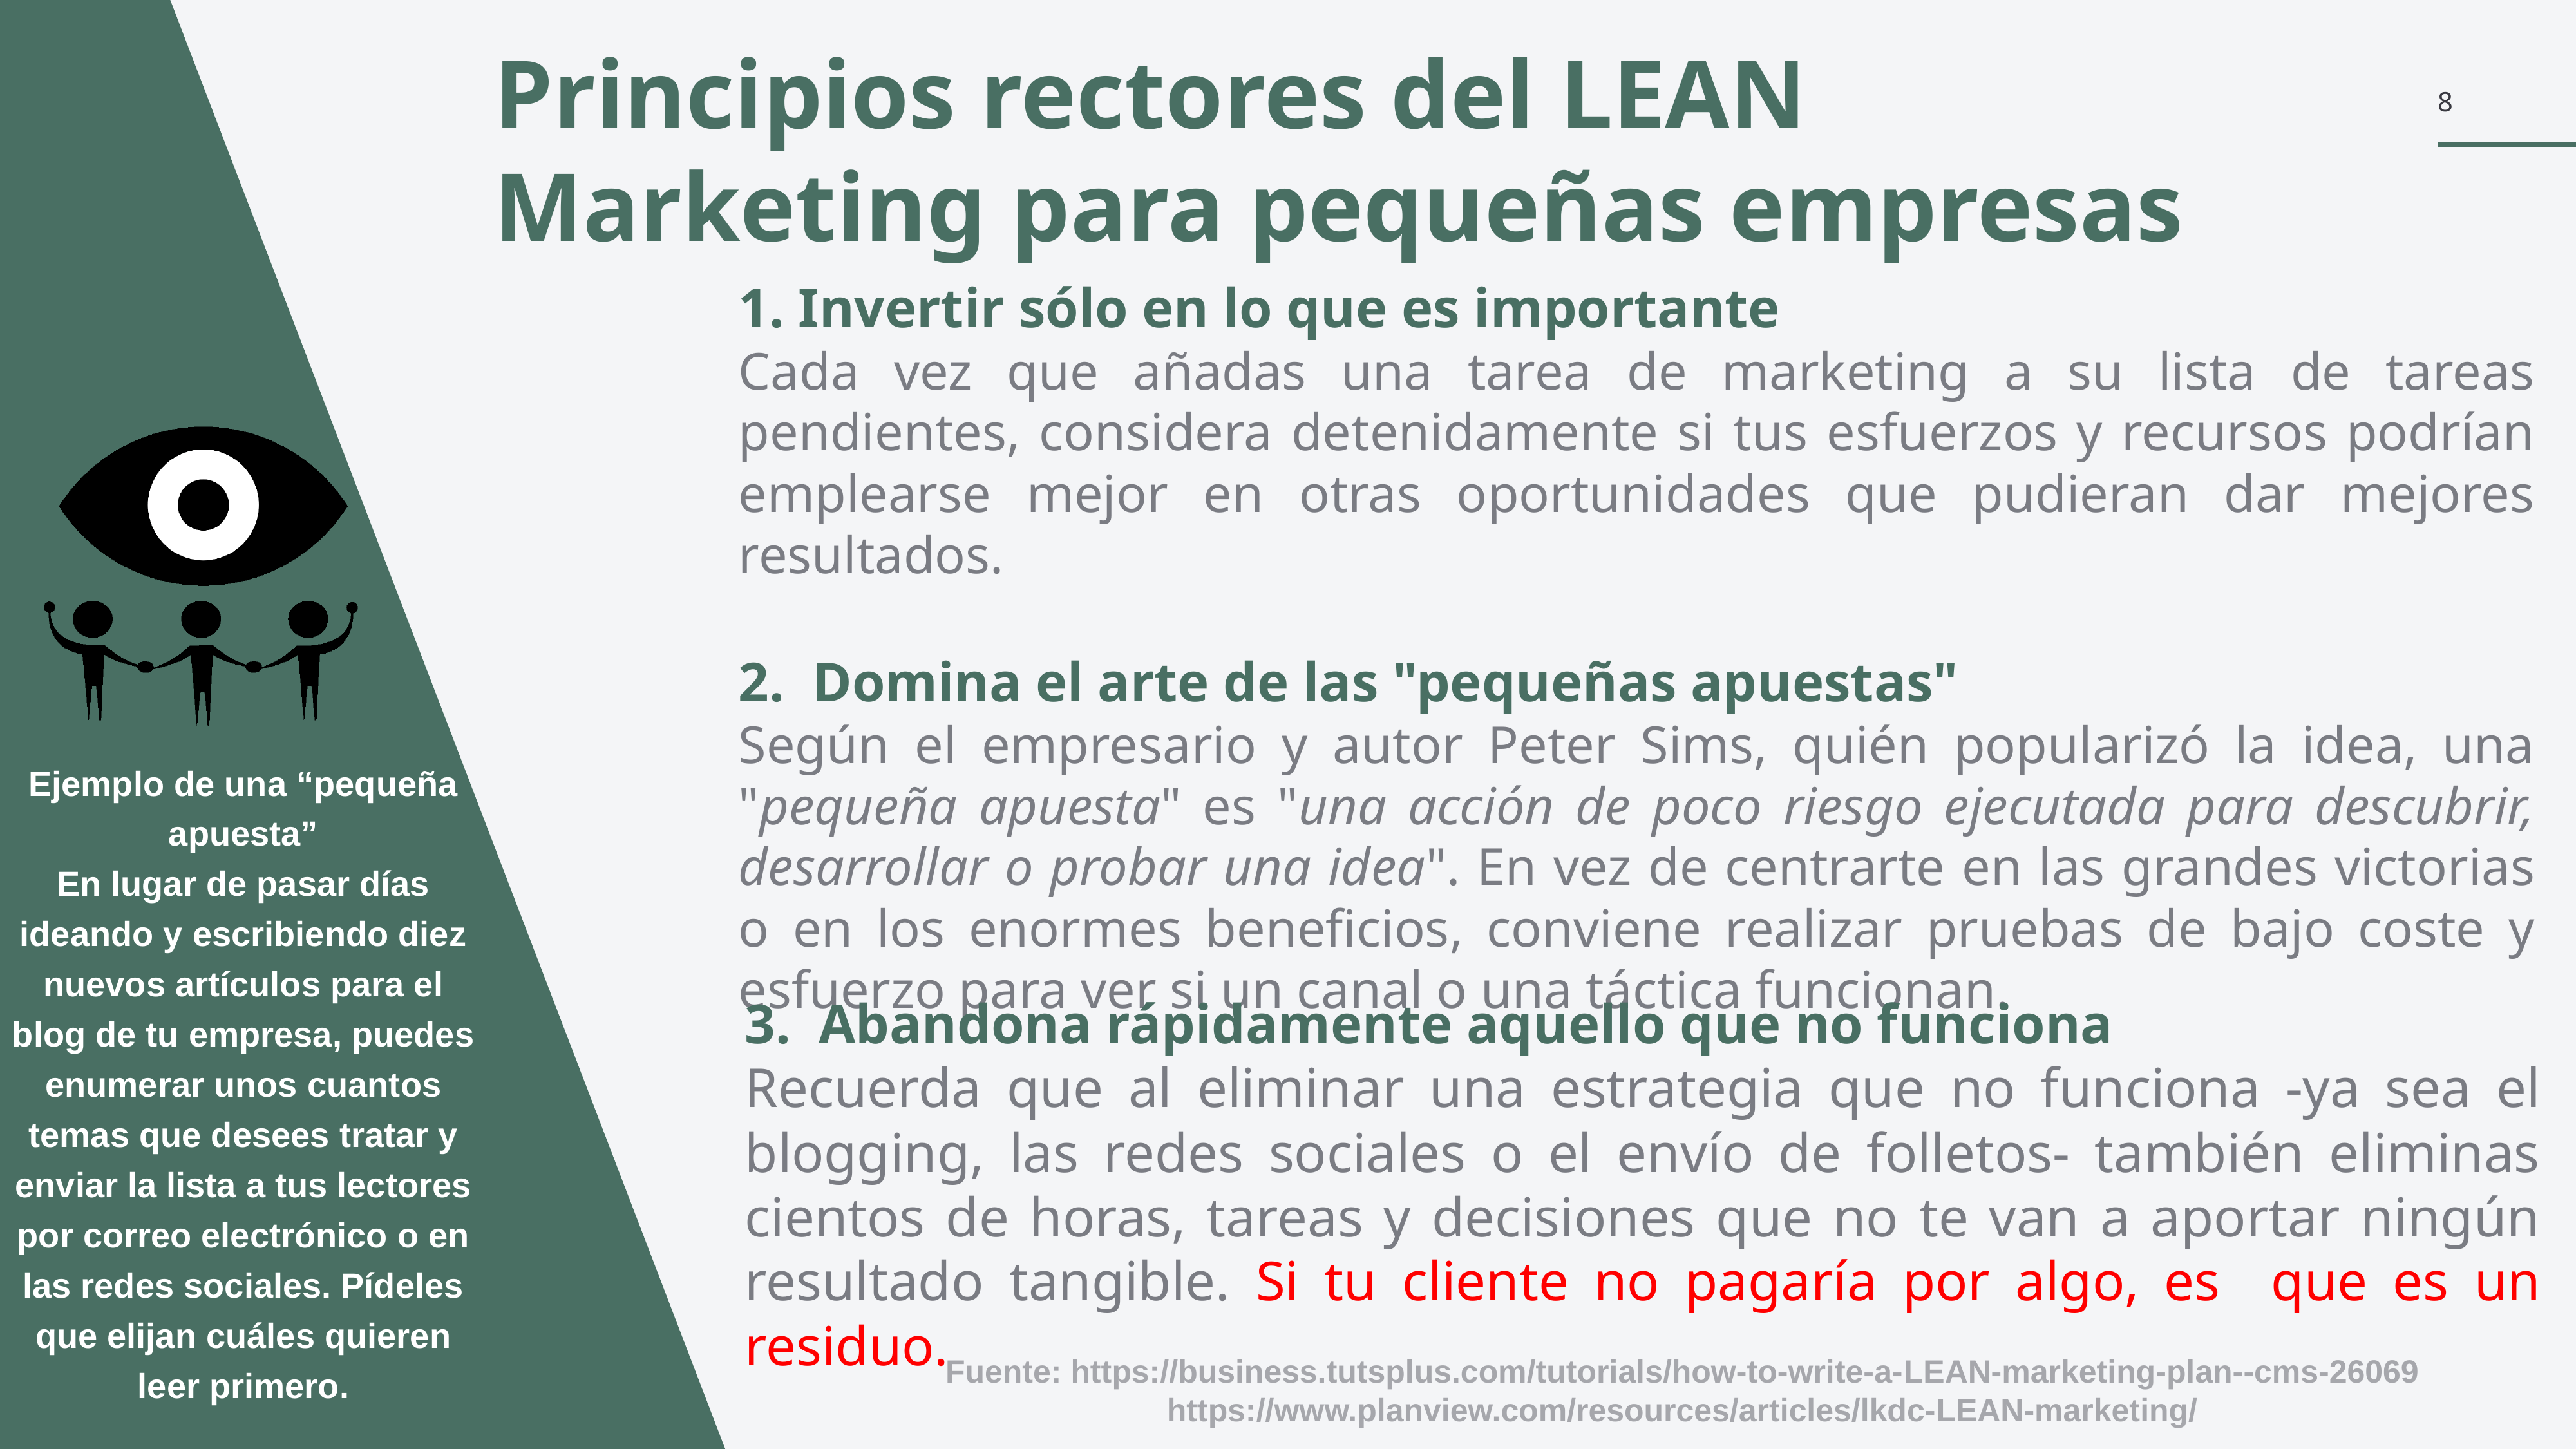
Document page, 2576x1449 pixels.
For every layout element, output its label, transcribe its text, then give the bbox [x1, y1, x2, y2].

text_box Fuente: https://business.tutsplus.com/tutorials/how-to-write-a-LEAN-marketing-plan--cms-26069 https://www.planview.com/resources/articles/lkdc-LEAN-marketing/ [904, 1346, 2460, 1433]
text_box 1. Invertir sólo en lo que es importante Cada vez que añadas una tarea de marketing a su lista de tareas pendientes, considera detenidamente si tus esfuerzos y recursos podrían emplearse mejor en otras oportunidades que pudieran dar mejores resultados. 2. Domina el arte de las "pequeñas apuestas" Según el empresario y autor Peter Sims, quién popularizó la idea, una "pequeña apuesta" es "una acción de poco riesgo ejecutada para descubrir, desarrollar o probar una idea". En vez de centrarte en las grandes victorias o en los enormes beneficios, conviene realizar pruebas de bajo coste y esfuerzo para ver si un canal o una táctica funcionan. [734, 270, 2540, 947]
text_box 3. Abandona rápidamente aquello que no funciona Recuerda que al eliminar una estrategia que no funciona -ya sea el blogging, las redes sociales o el envío de folletos- también eliminas cientos de horas, tareas y decisiones que no te van a aportar ningún resultado tangible. Si tu cliente no pagaría por algo, es que es un residuo. [741, 985, 2546, 1330]
text_box Ejemplo de una “pequeña apuesta” En lugar de pasar días ideando y escribiendo diez nuevos artículos para el blog de tu empresa, puedes enumerar unos cuantos temas que desees tratar y enviar la lista a tus lectores por correo electrónico o en las redes sociales. Pídeles que elijan cuáles quieren leer primero. [0, 748, 488, 1449]
text_box Principios rectores del LEAN Marketing para pequeñas empresas [485, 30, 2221, 265]
slide_number 8 [2433, 80, 2498, 121]
text_box [488, 828, 726, 1449]
text_box [0, 0, 457, 748]
picture [36, 419, 367, 730]
